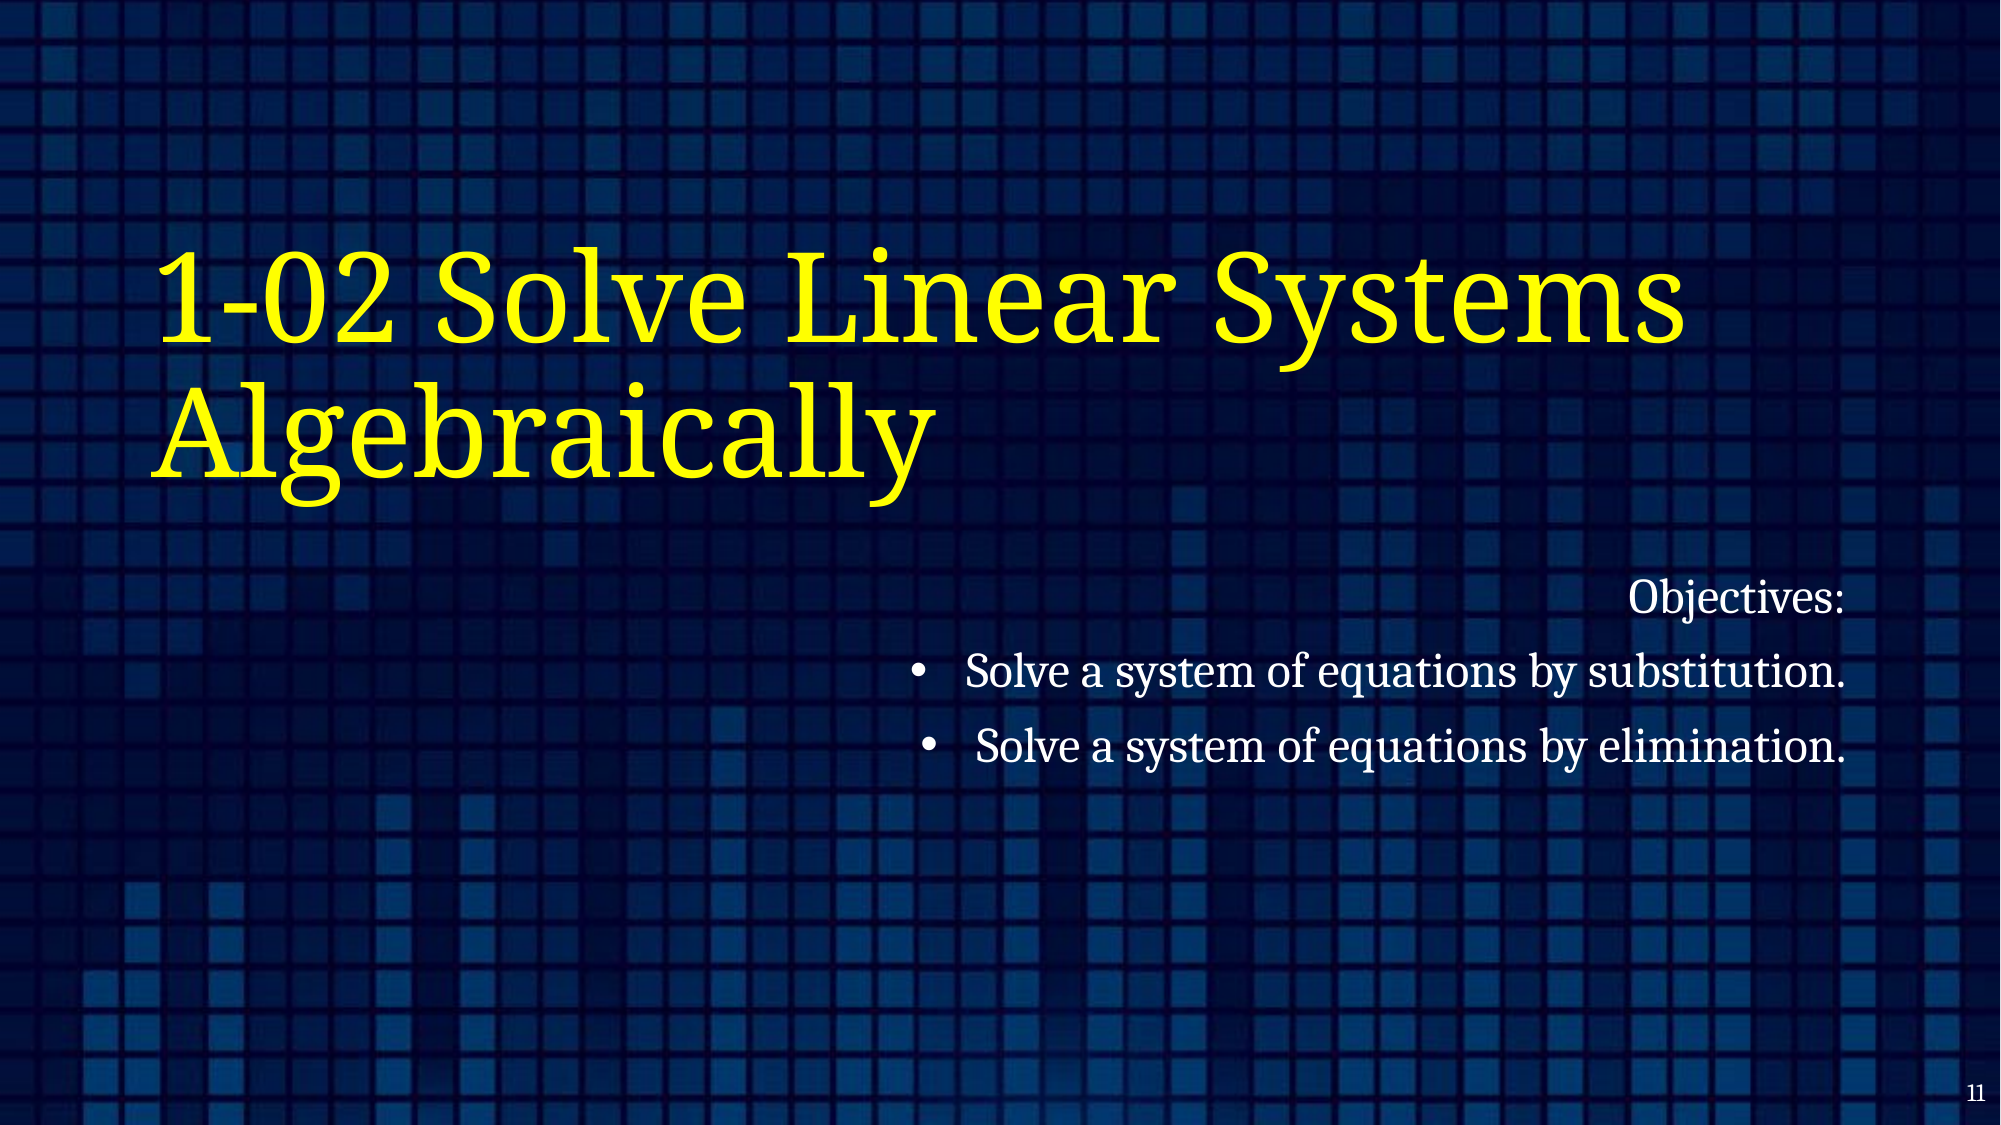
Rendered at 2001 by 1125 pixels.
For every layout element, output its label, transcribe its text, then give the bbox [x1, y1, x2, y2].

list Objectives: Solve a system of equations by substitution. Solve a system of equations by elimination. [136, 562, 1862, 999]
title 1-02 Solve Linear Systems Algebraically [136, 44, 1862, 513]
picture [0, 0, 2001, 1125]
slide_number 11 [1550, 1061, 2000, 1122]
